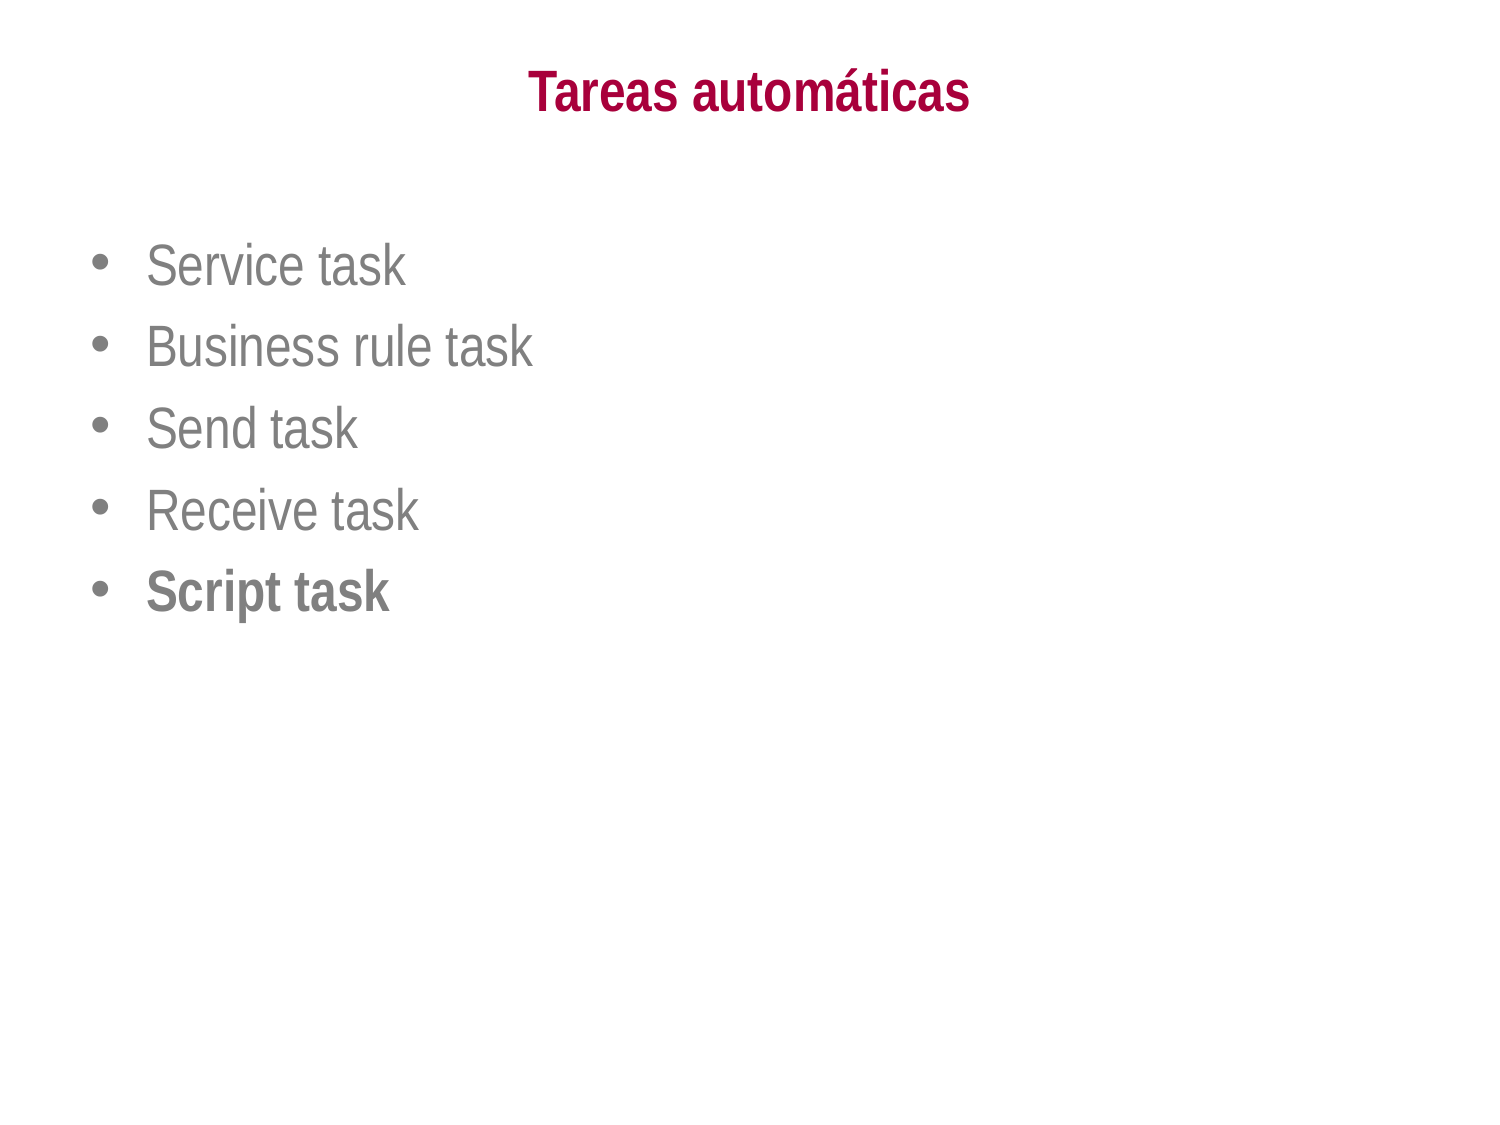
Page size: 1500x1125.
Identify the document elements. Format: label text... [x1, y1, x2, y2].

list Service task Business rule task Send task Receive task Script task [75, 219, 1425, 962]
title Tareas automáticas [75, 45, 1425, 131]
